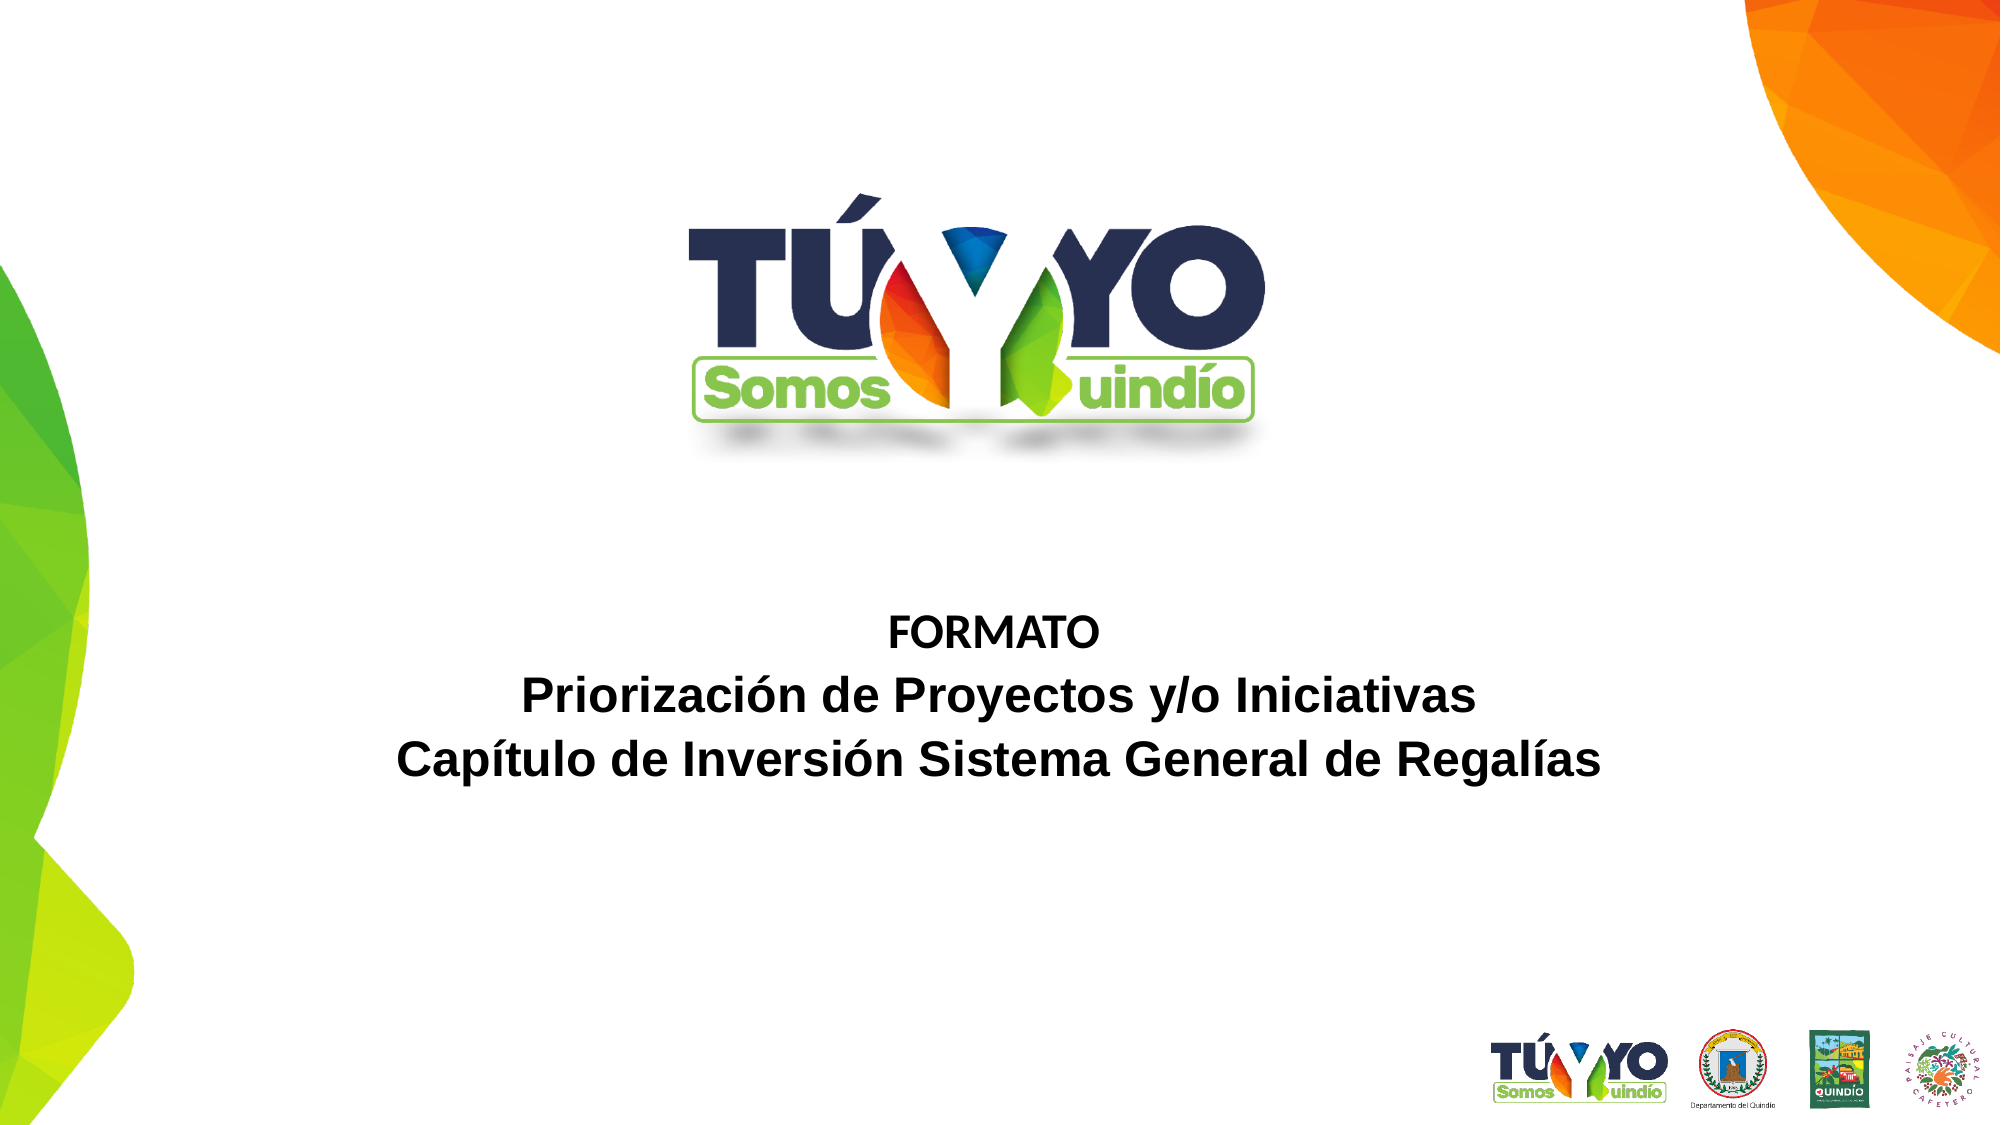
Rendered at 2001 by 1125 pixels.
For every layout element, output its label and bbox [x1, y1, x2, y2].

text_box [236, 584, 1764, 801]
picture [650, 193, 1304, 472]
picture [0, 24, 155, 1125]
picture [1491, 1029, 1980, 1109]
picture [1739, 0, 2000, 842]
